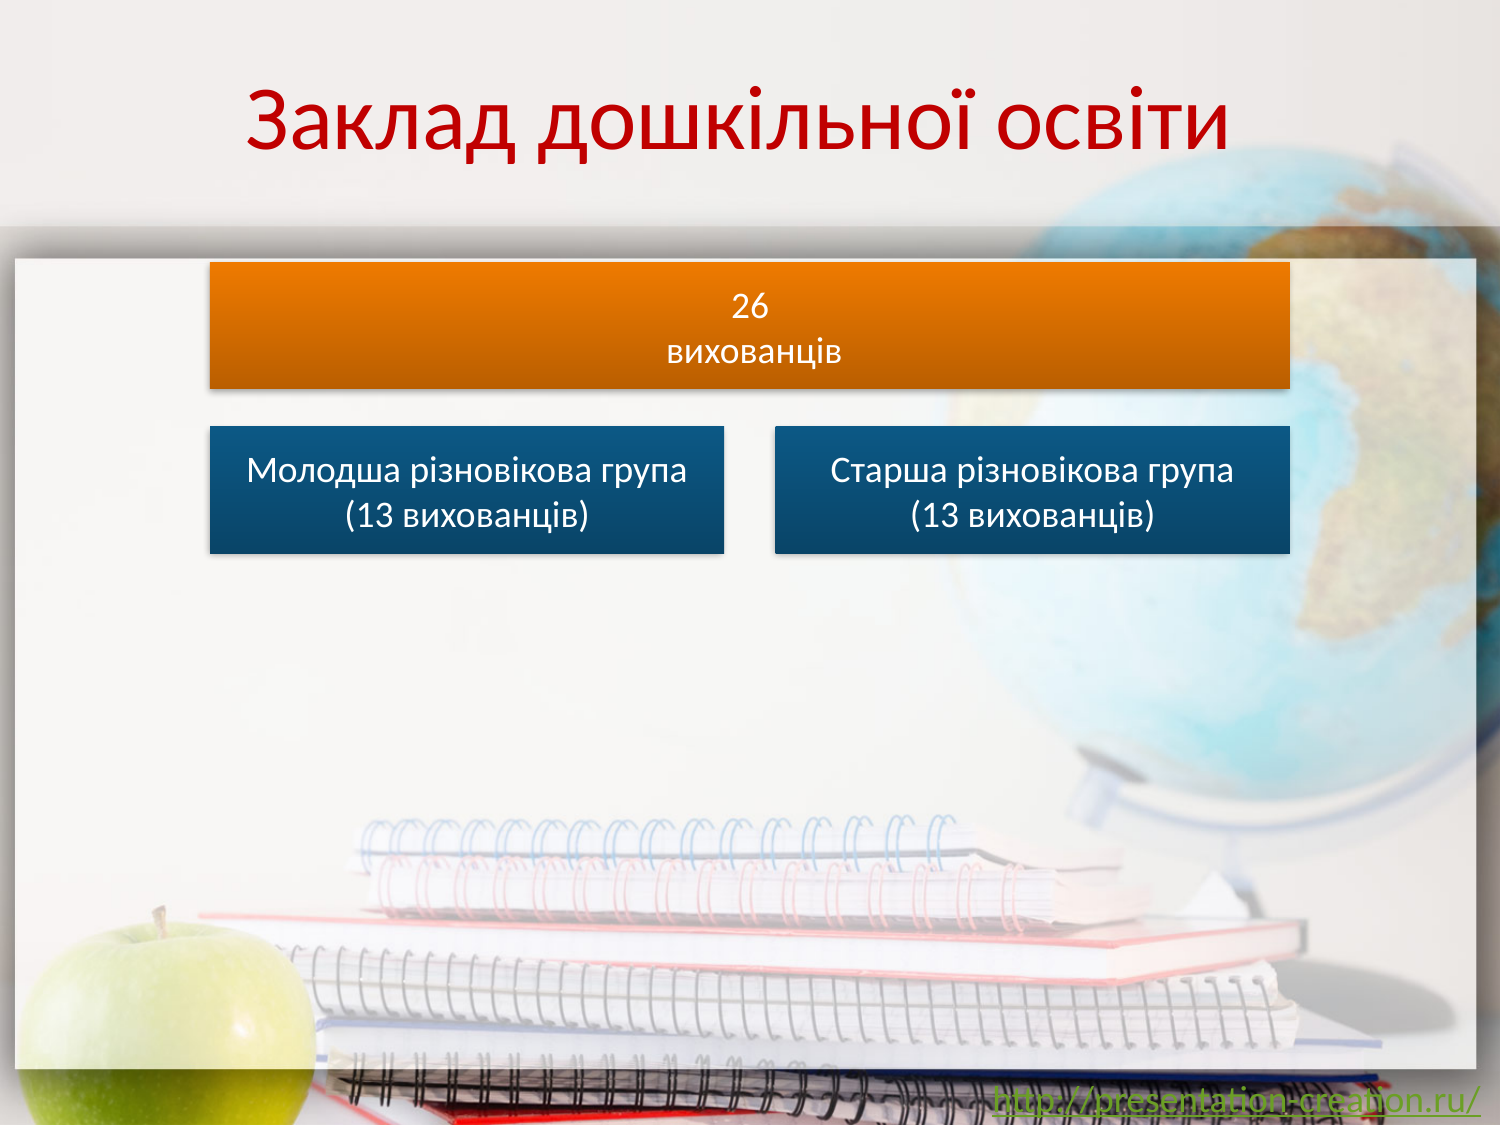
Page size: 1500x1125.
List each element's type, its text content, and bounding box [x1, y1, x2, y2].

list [74, 262, 1426, 1048]
picture [0, 0, 1500, 1125]
title Заклад дошкільної освіти [74, 18, 1426, 207]
